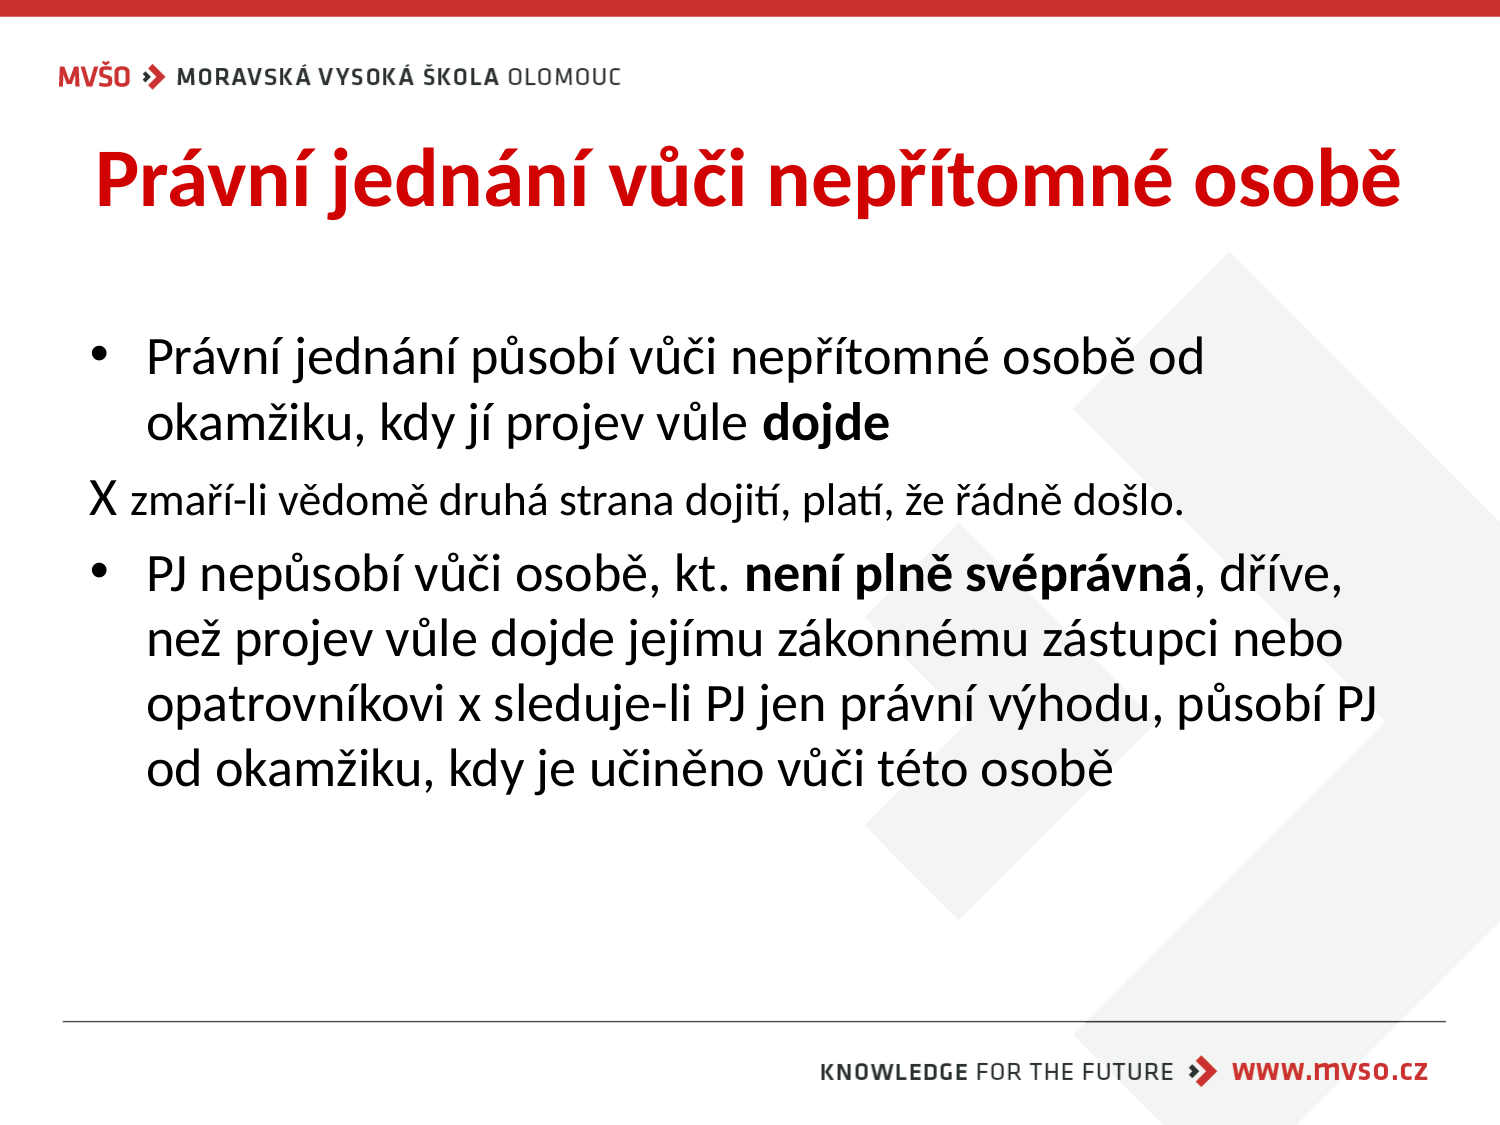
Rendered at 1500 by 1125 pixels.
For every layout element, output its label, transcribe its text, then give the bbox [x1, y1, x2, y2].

picture [0, 0, 1500, 1125]
list Právní jednání působí vůči nepřítomné osobě od okamžiku, kdy jí projev vůle dojde X zmaří-li vědomě druhá strana dojití, platí, že řádně došlo. PJ nepůsobí vůči osobě, kt. není plně svéprávná, dříve, než projev vůle dojde jejímu zákonnému zástupci nebo opatrovníkovi x sleduje-li PJ jen právní výhodu, působí PJ od okamžiku, kdy je učiněno vůči této osobě [75, 262, 1425, 1005]
title Právní jednání vůči nepřítomné osobě [75, 113, 1425, 233]
footer [512, 1042, 988, 1103]
